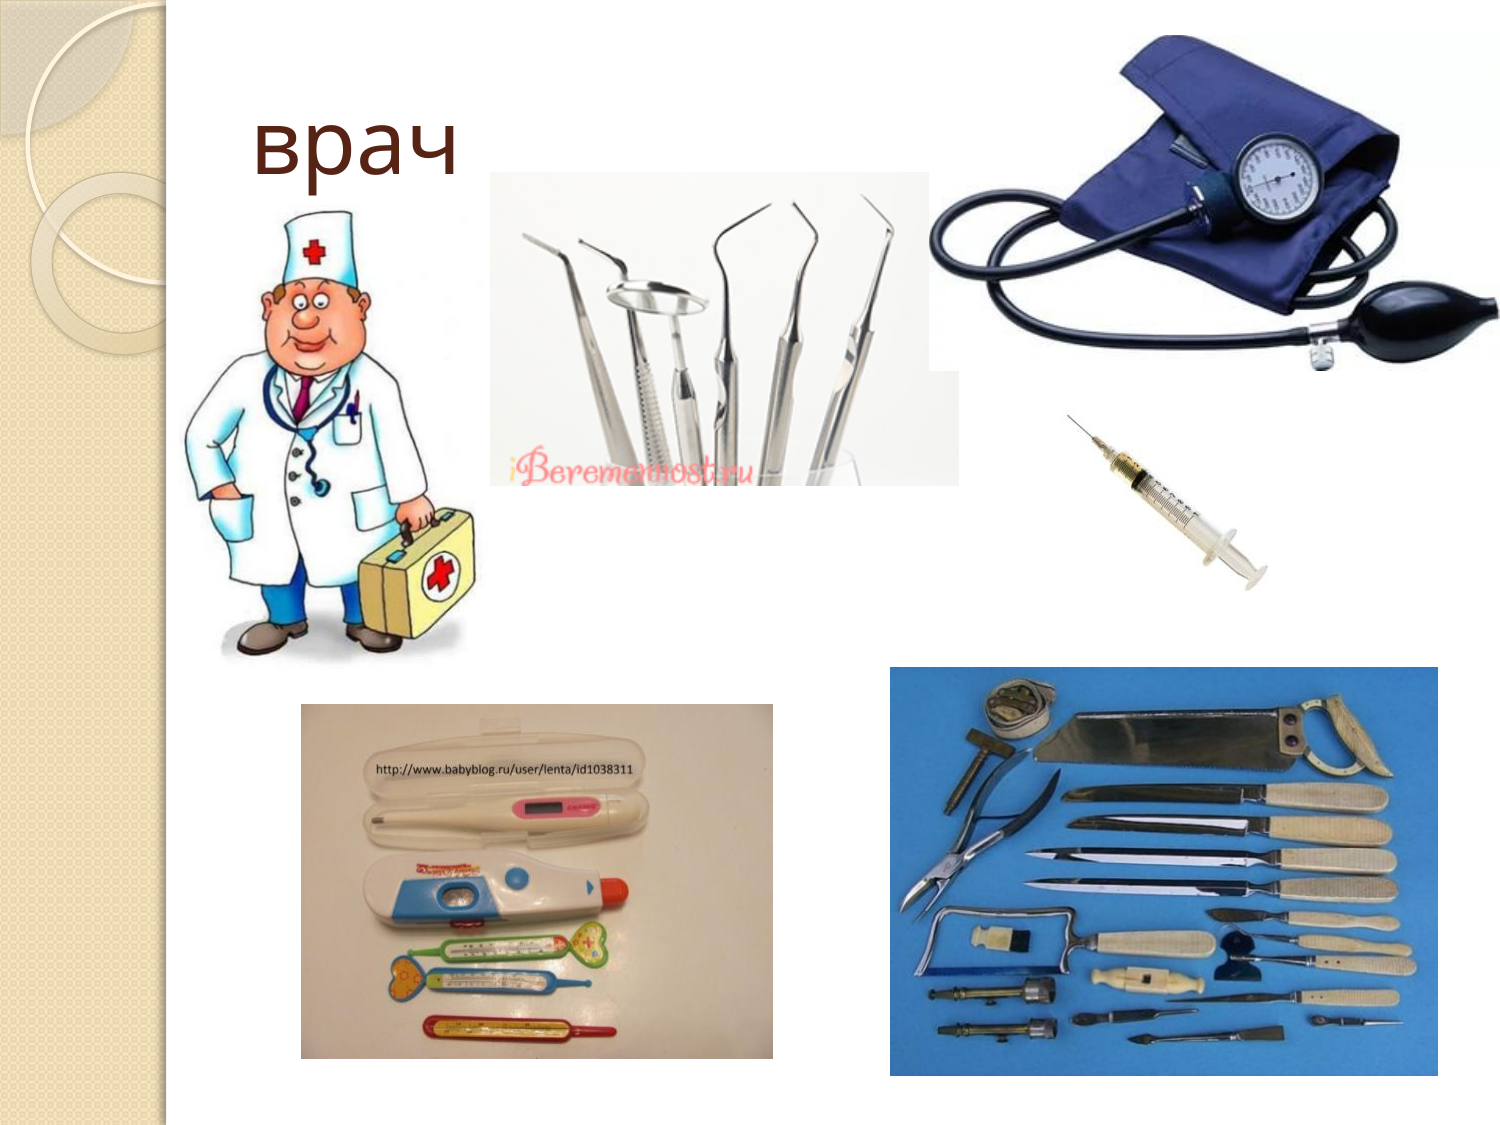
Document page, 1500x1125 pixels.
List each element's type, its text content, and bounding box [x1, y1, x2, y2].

picture [170, 196, 487, 669]
picture [489, 34, 1500, 486]
picture [300, 703, 773, 1059]
title врач [235, 45, 922, 193]
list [1045, 385, 1286, 626]
picture [890, 667, 1438, 1076]
